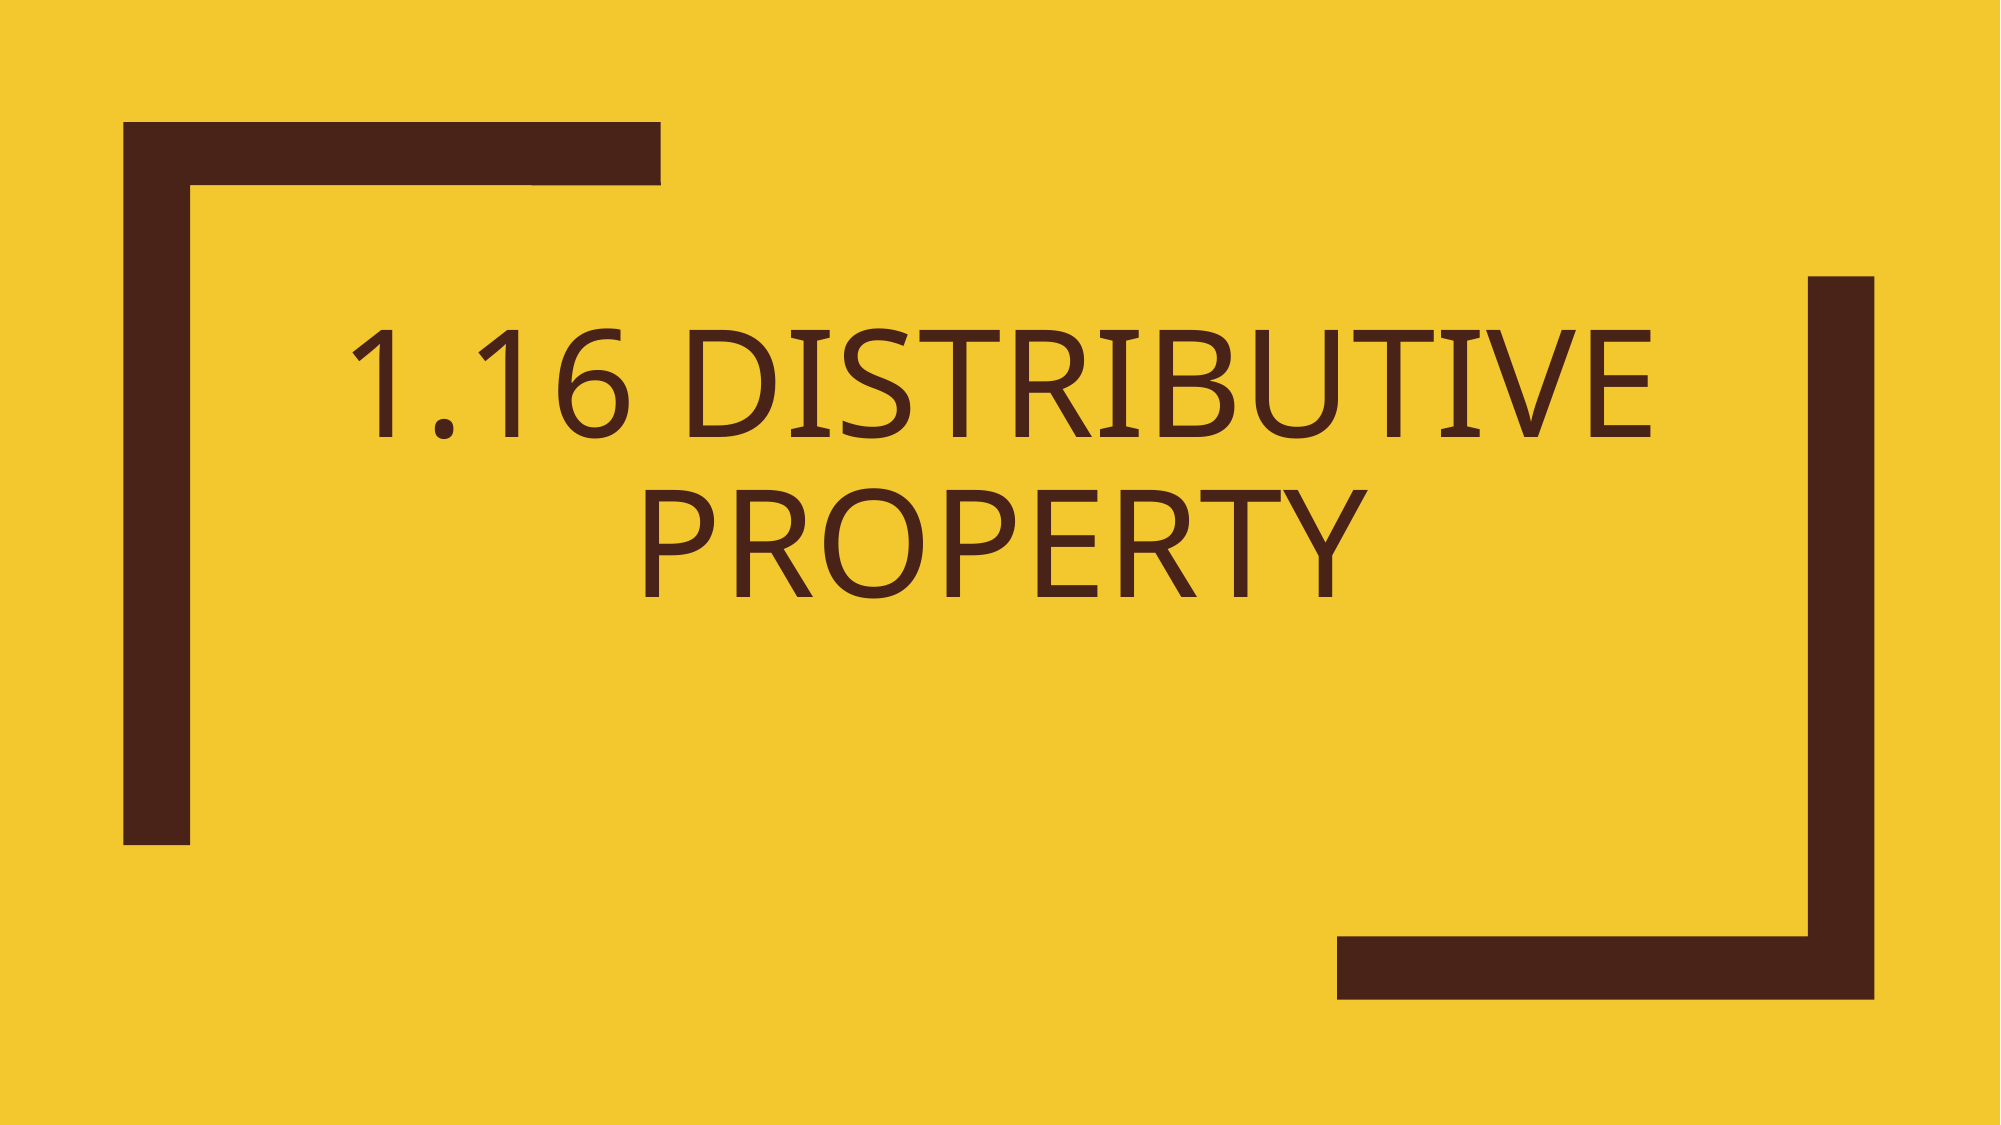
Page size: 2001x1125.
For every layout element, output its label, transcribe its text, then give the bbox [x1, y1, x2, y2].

title 1.16 Distributive property [314, 293, 1686, 638]
